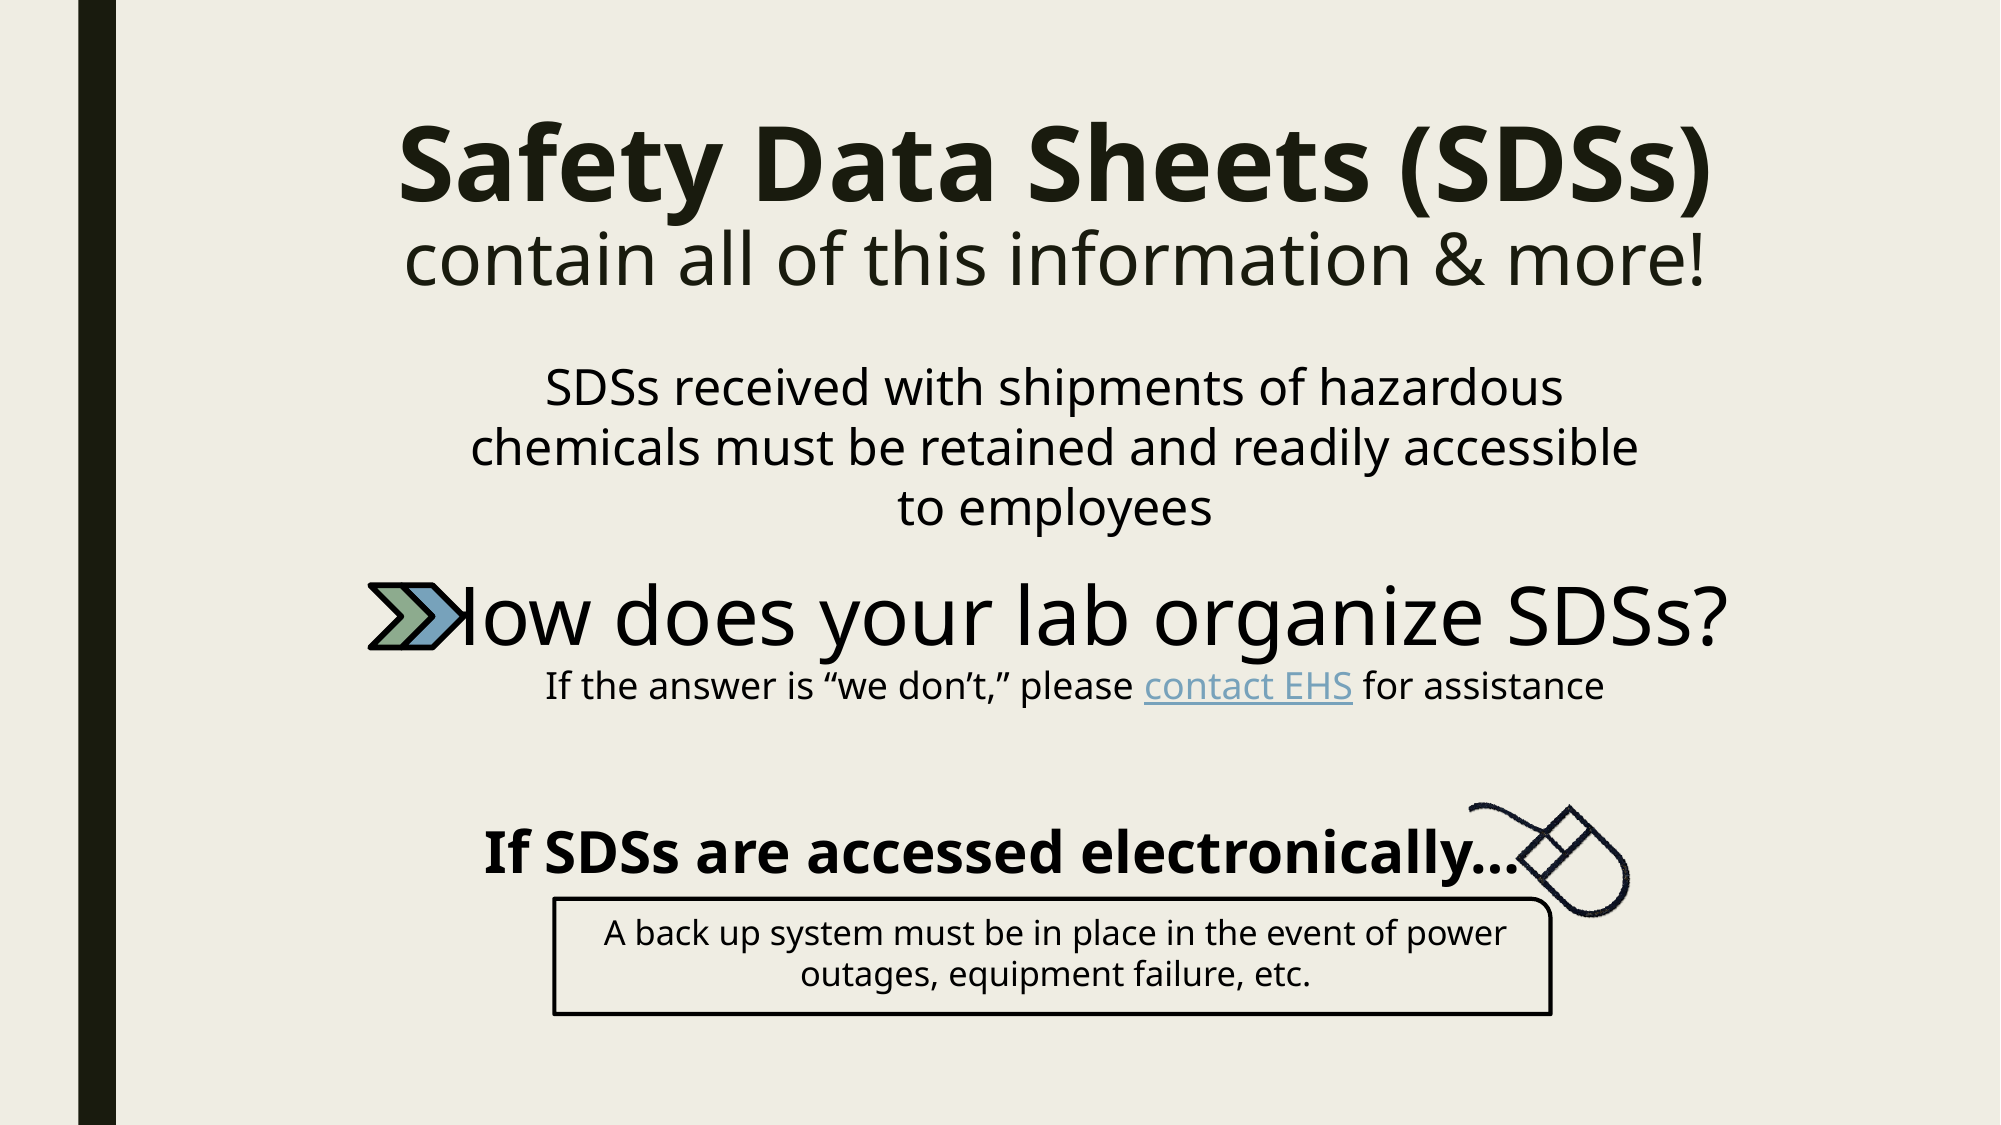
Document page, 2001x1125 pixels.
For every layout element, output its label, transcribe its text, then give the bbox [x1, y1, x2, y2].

text_box How does your lab organize SDSs? If the answer is “we don’t,” please contact EHS for assistance [258, 556, 1892, 720]
text_box [403, 582, 467, 651]
picture [1433, 738, 1669, 959]
text_box [367, 582, 436, 651]
text_box [551, 895, 1554, 1017]
text_box SDSs received with shipments of hazardous chemicals must be retained and readily accessible to employees [432, 347, 1679, 543]
text_box If SDSs are accessed electronically… [469, 808, 1449, 893]
title Safety Data Sheets (SDSs) contain all of this information & more! [268, 104, 1844, 343]
